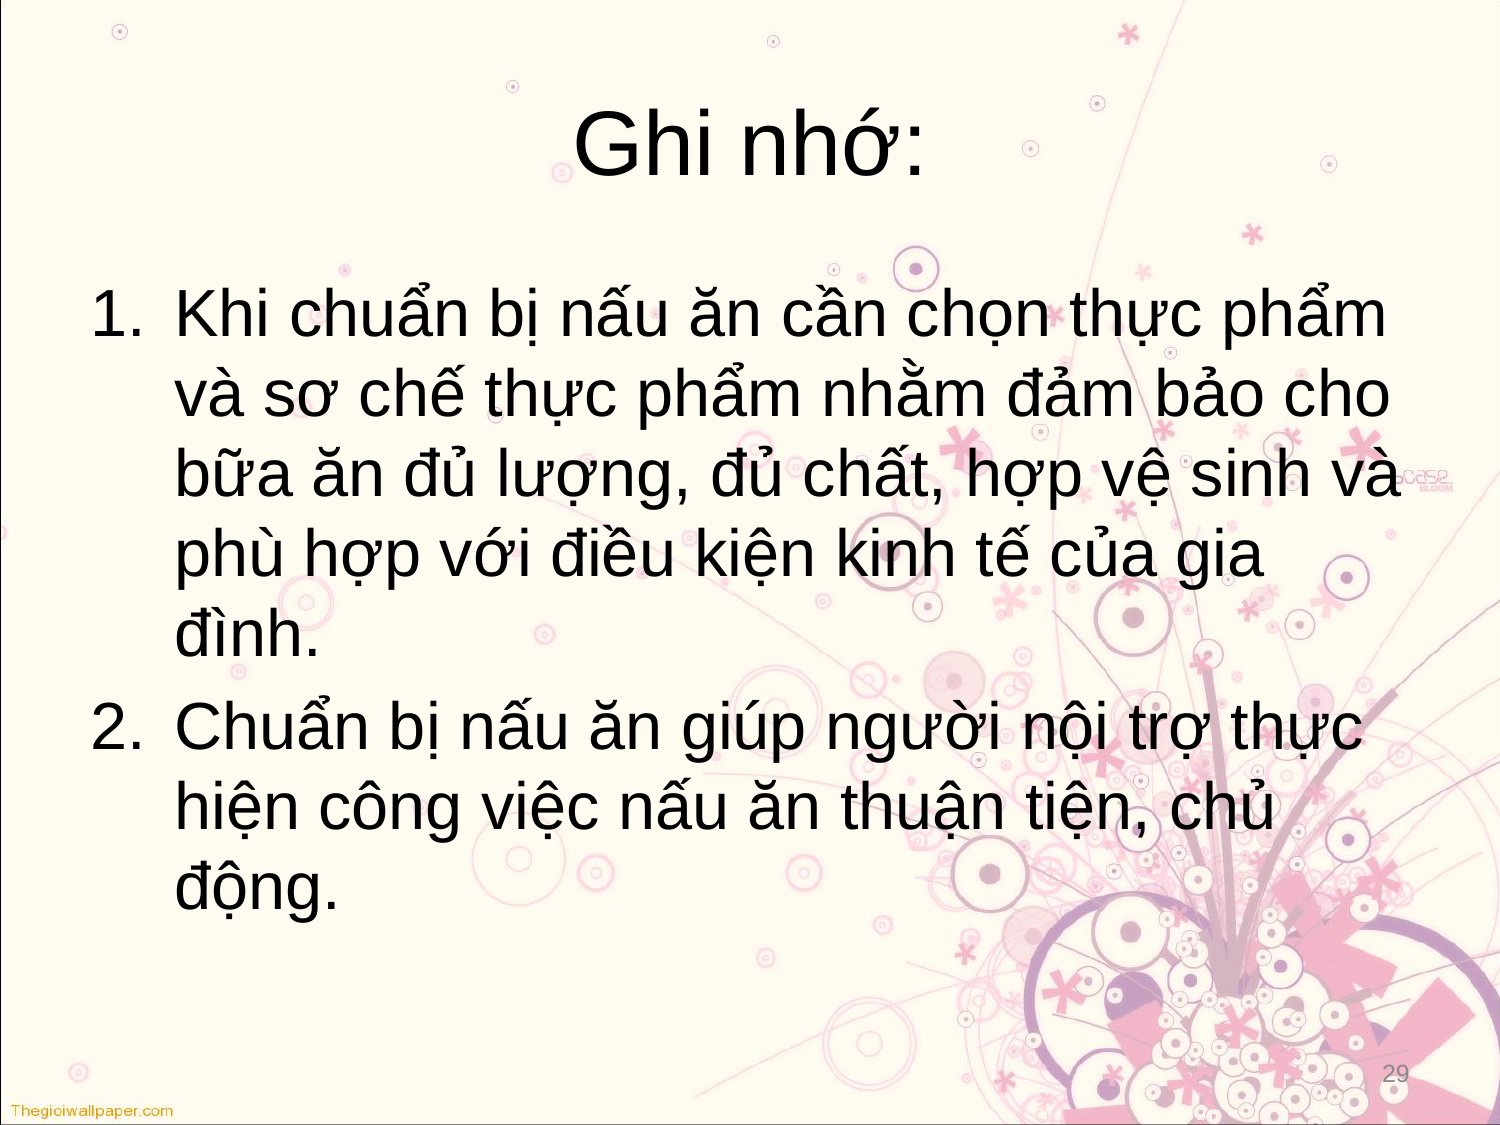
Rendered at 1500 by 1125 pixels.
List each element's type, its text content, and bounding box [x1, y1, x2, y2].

list Khi chuẩn bị nấu ăn cần chọn thực phẩm và sơ chế thực phẩm nhằm đảm bảo cho bữa ăn đủ lượng, đủ chất, hợp vệ sinh và phù hợp với điều kiện kinh tế của gia đình. Chuẩn bị nấu ăn giúp người nội trợ thực hiện công việc nấu ăn thuận tiện, chủ động. [74, 262, 1426, 1006]
title Ghi nhớ: [74, 44, 1426, 233]
picture [0, 0, 1500, 1125]
slide_number 29 [1074, 1042, 1425, 1103]
